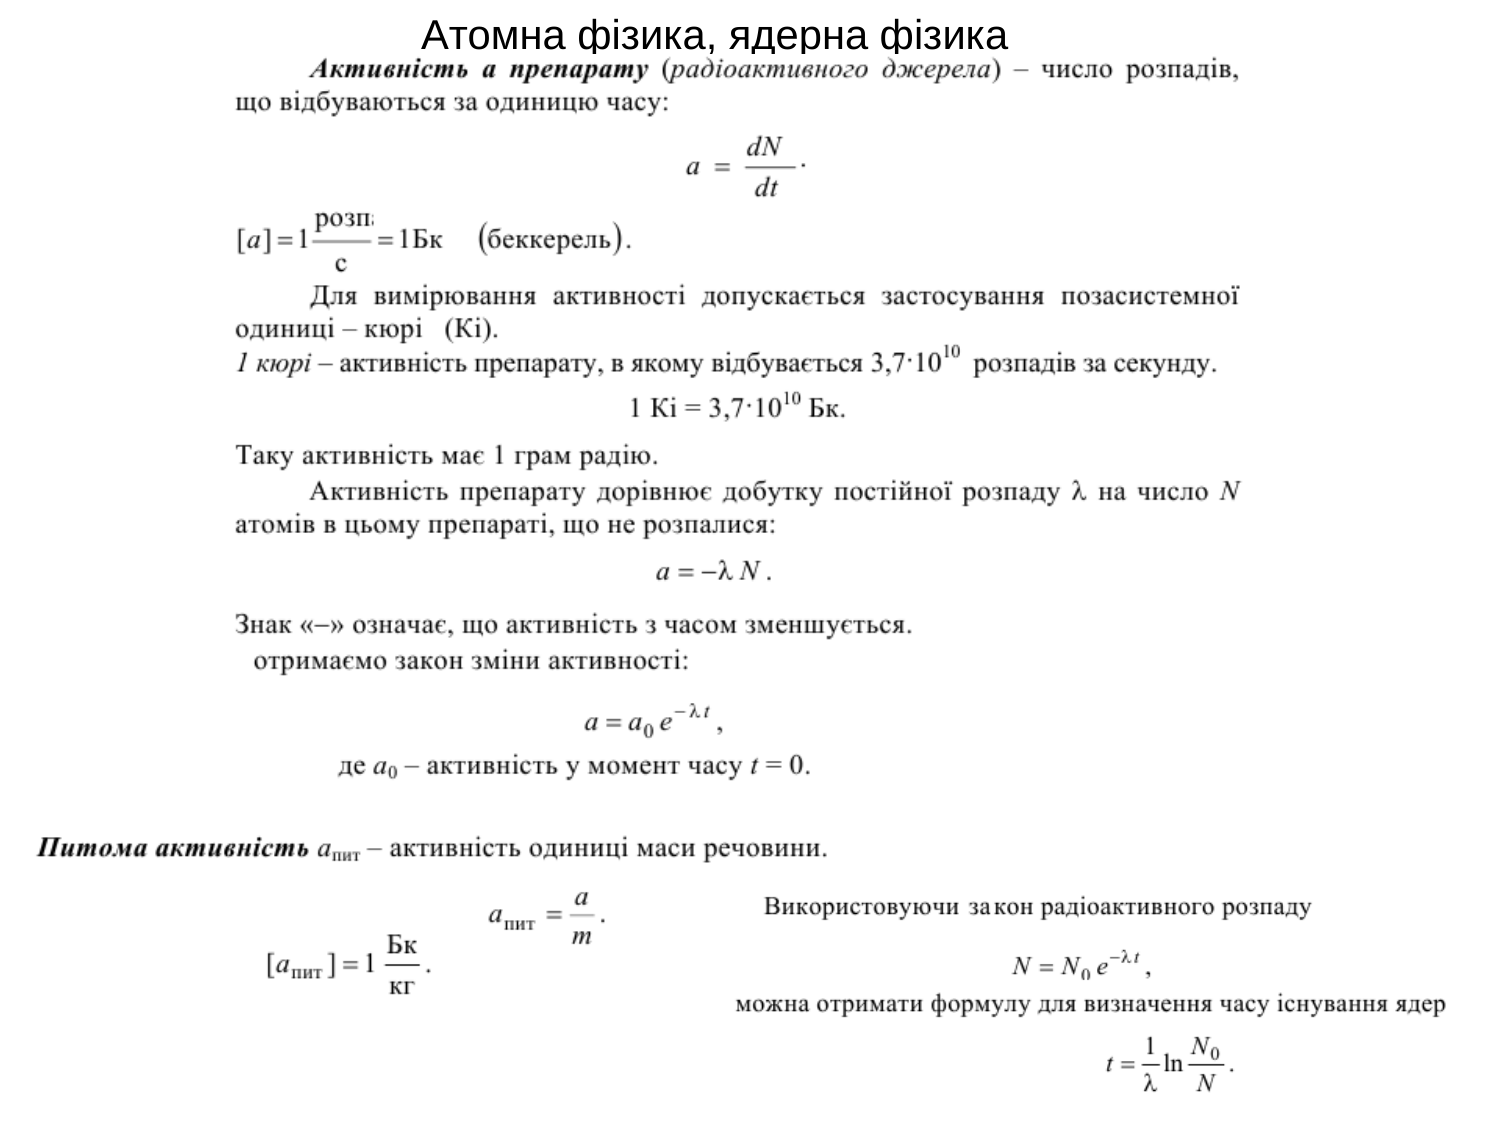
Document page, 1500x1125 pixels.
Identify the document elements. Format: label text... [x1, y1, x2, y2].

picture [229, 54, 1246, 785]
text_box Атомна фізика, ядерна фізика [406, 0, 1024, 53]
picture [29, 822, 1500, 1101]
